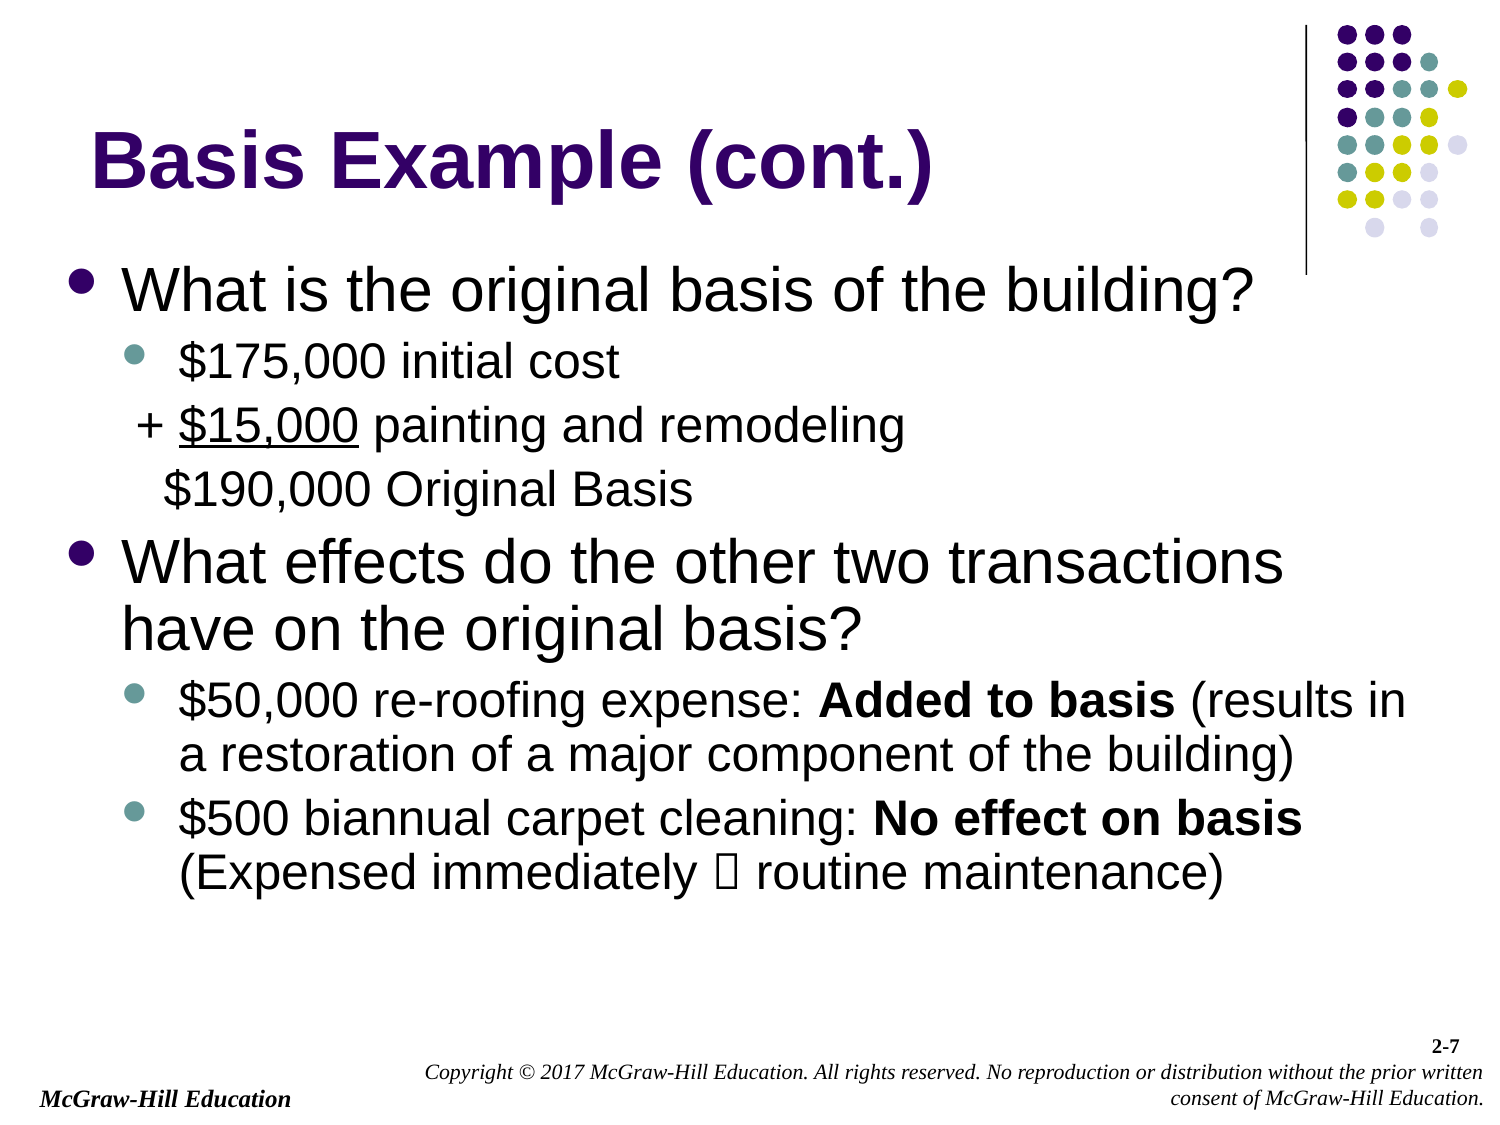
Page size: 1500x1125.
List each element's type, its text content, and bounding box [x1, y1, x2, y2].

list What is the original basis of the building? $175,000 initial cost + $15,000 painting and remodeling $190,000 Original Basis What effects do the other two transactions have on the original basis? $50,000 re-roofing expense: Added to basis (results in a restoration of a major component of the building) $500 biannual carpet cleaning: No effect on basis (Expensed immediately  routine maintenance) [50, 249, 1438, 974]
title Basis Example (cont.) [75, 0, 1313, 213]
